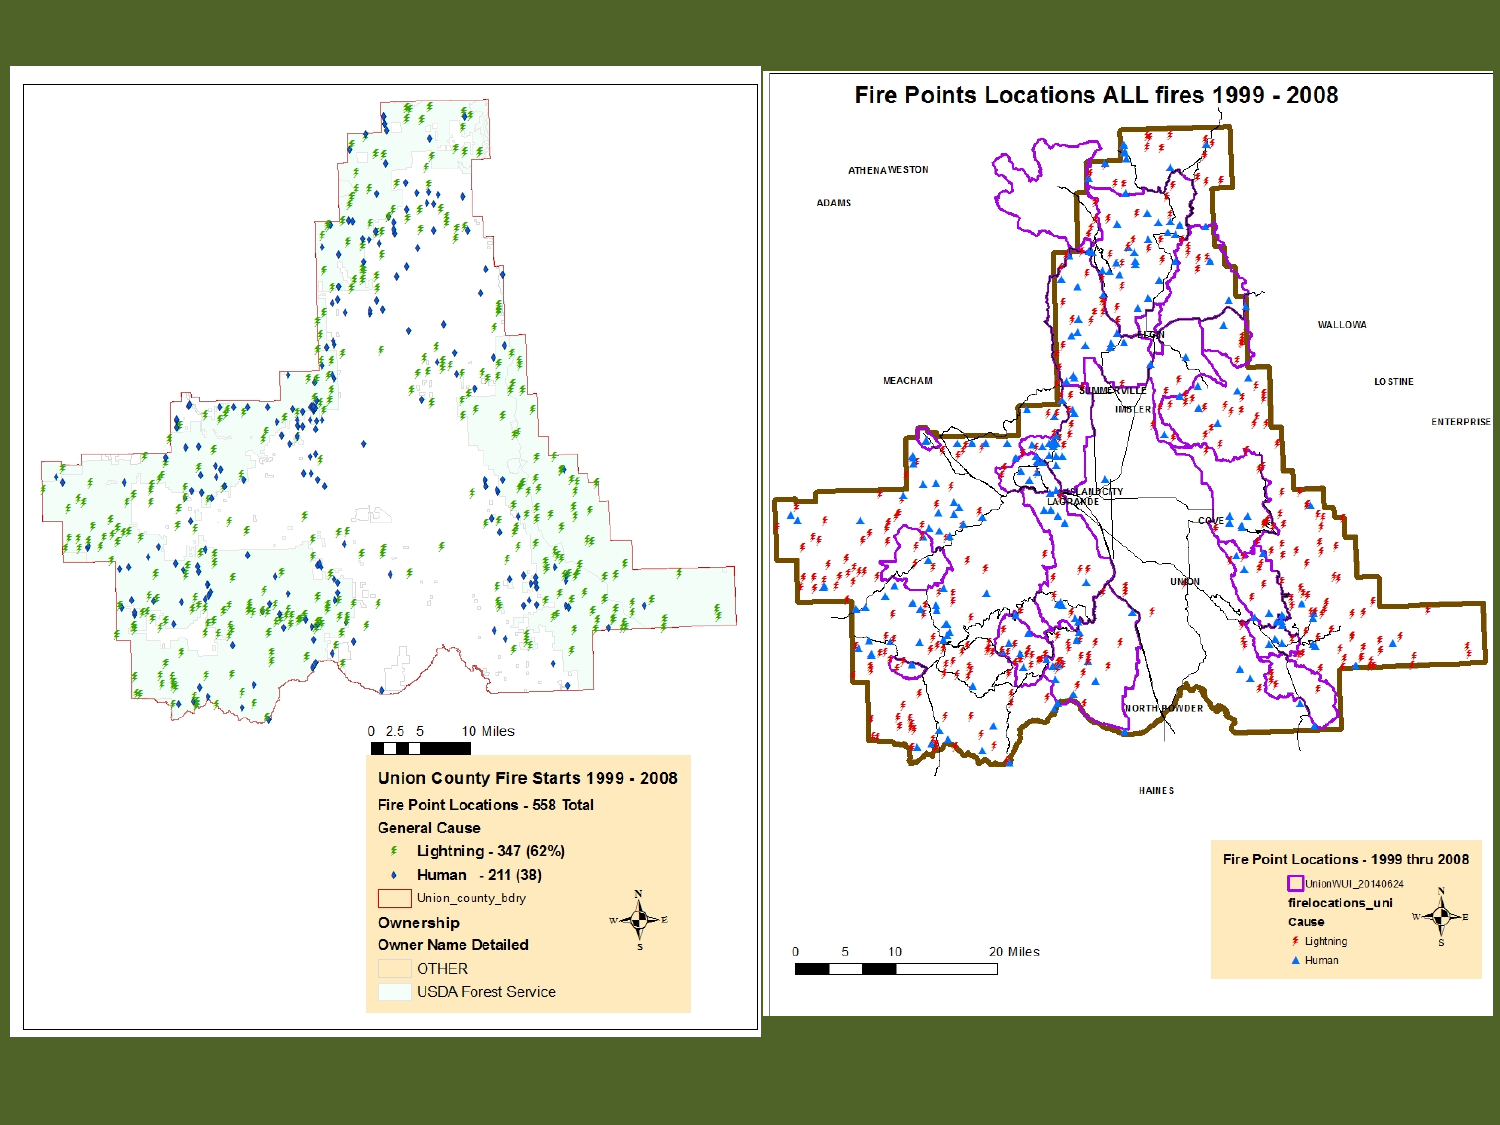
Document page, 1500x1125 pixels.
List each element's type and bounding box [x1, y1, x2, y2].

picture [9, 65, 761, 1037]
picture [762, 71, 1493, 1016]
